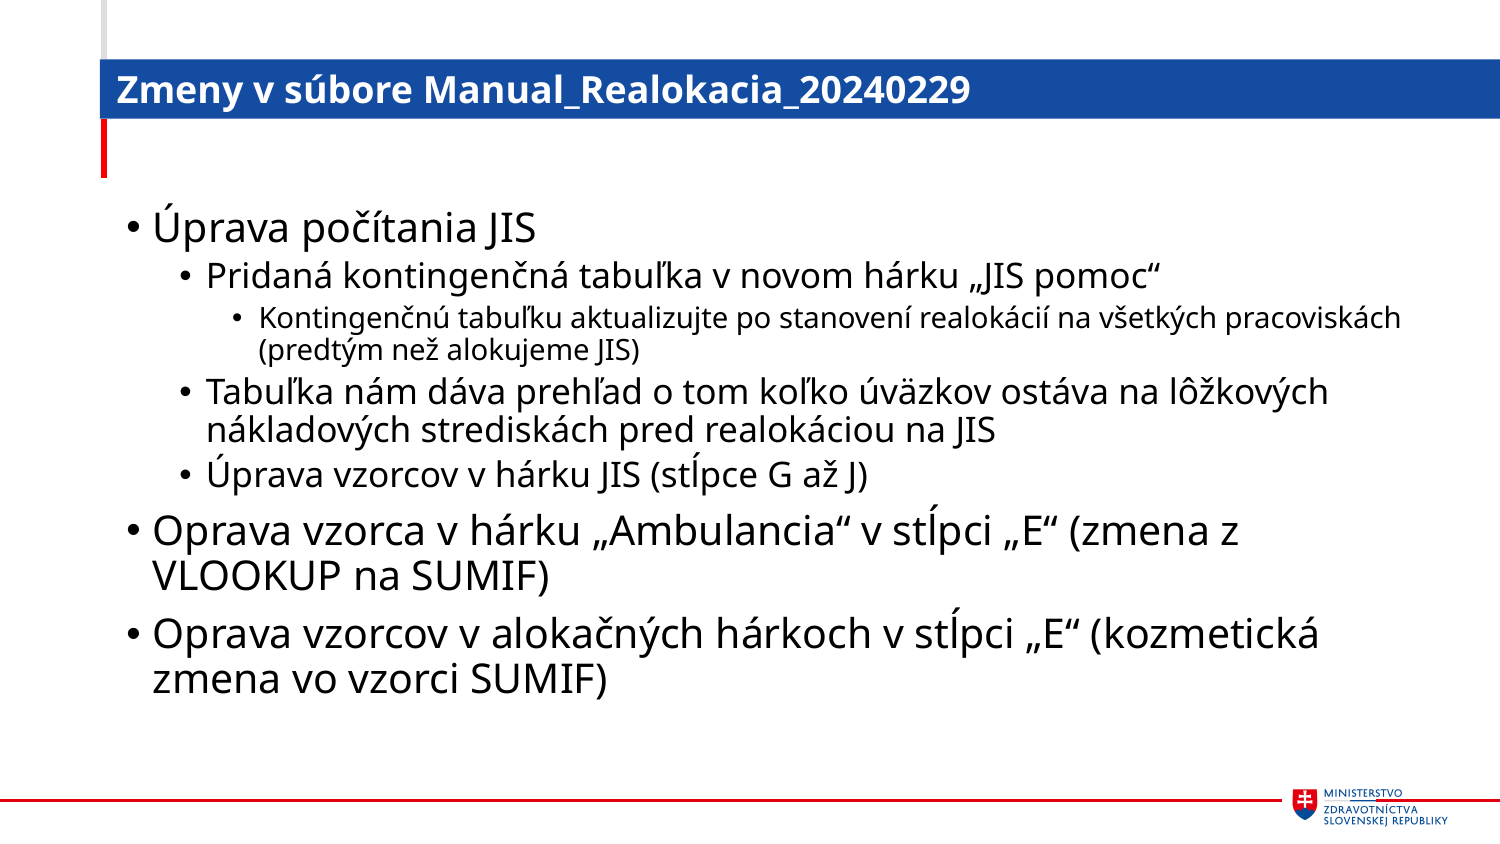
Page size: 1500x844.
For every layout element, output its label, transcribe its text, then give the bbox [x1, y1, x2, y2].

picture [1292, 786, 1448, 827]
title Zmeny v súbore Manual_Realokacia_20240229 [101, 62, 1398, 121]
text_box Úprava počítania JIS Pridaná kontingenčná tabuľka v novom hárku „JIS pomoc“ Kontingenčnú tabuľku aktualizujte po stanovení realokácií na všetkých pracoviskách (predtým než alokujeme JIS) Tabuľka nám dáva prehľad o tom koľko úväzkov ostáva na lôžkových nákladových strediskách pred realokáciou na JIS Úprava vzorcov v hárku JIS (stĺpce G až J) Oprava vzorca v hárku „Ambulancia“ v stĺpci „E“ (zmena z VLOOKUP na SUMIF) Oprava vzorcov v alokačných hárkoch v stĺpci „E“ (kozmetická zmena vo vzorci SUMIF) [111, 199, 1419, 712]
